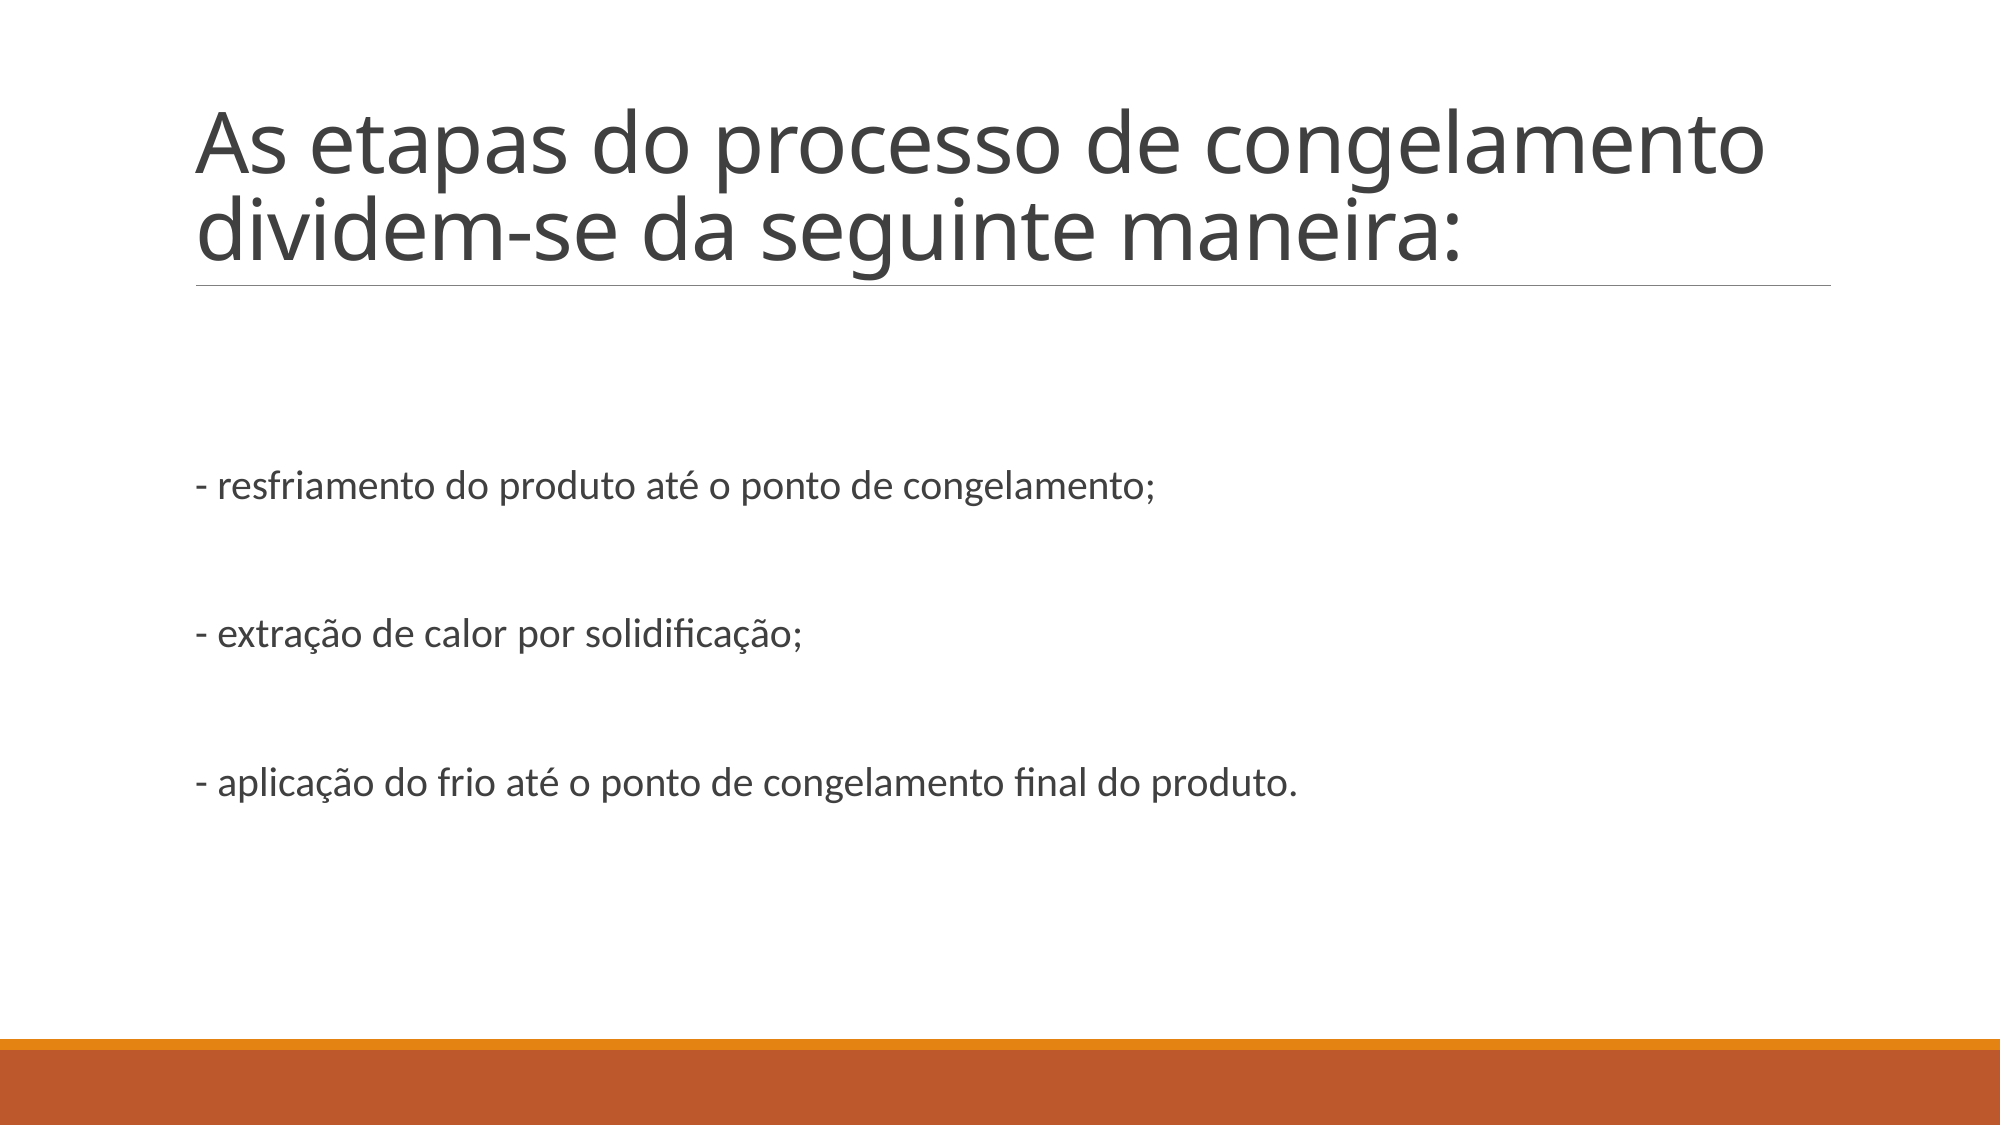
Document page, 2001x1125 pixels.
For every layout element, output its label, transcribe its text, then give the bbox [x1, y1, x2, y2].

title As etapas do processo de congelamento dividem-se da seguinte maneira: [180, 47, 1830, 285]
list - resfriamento do produto até o ponto de congelamento; - extração de calor por solidificação; - aplicação do frio até o ponto de congelamento final do produto. [180, 302, 1830, 963]
